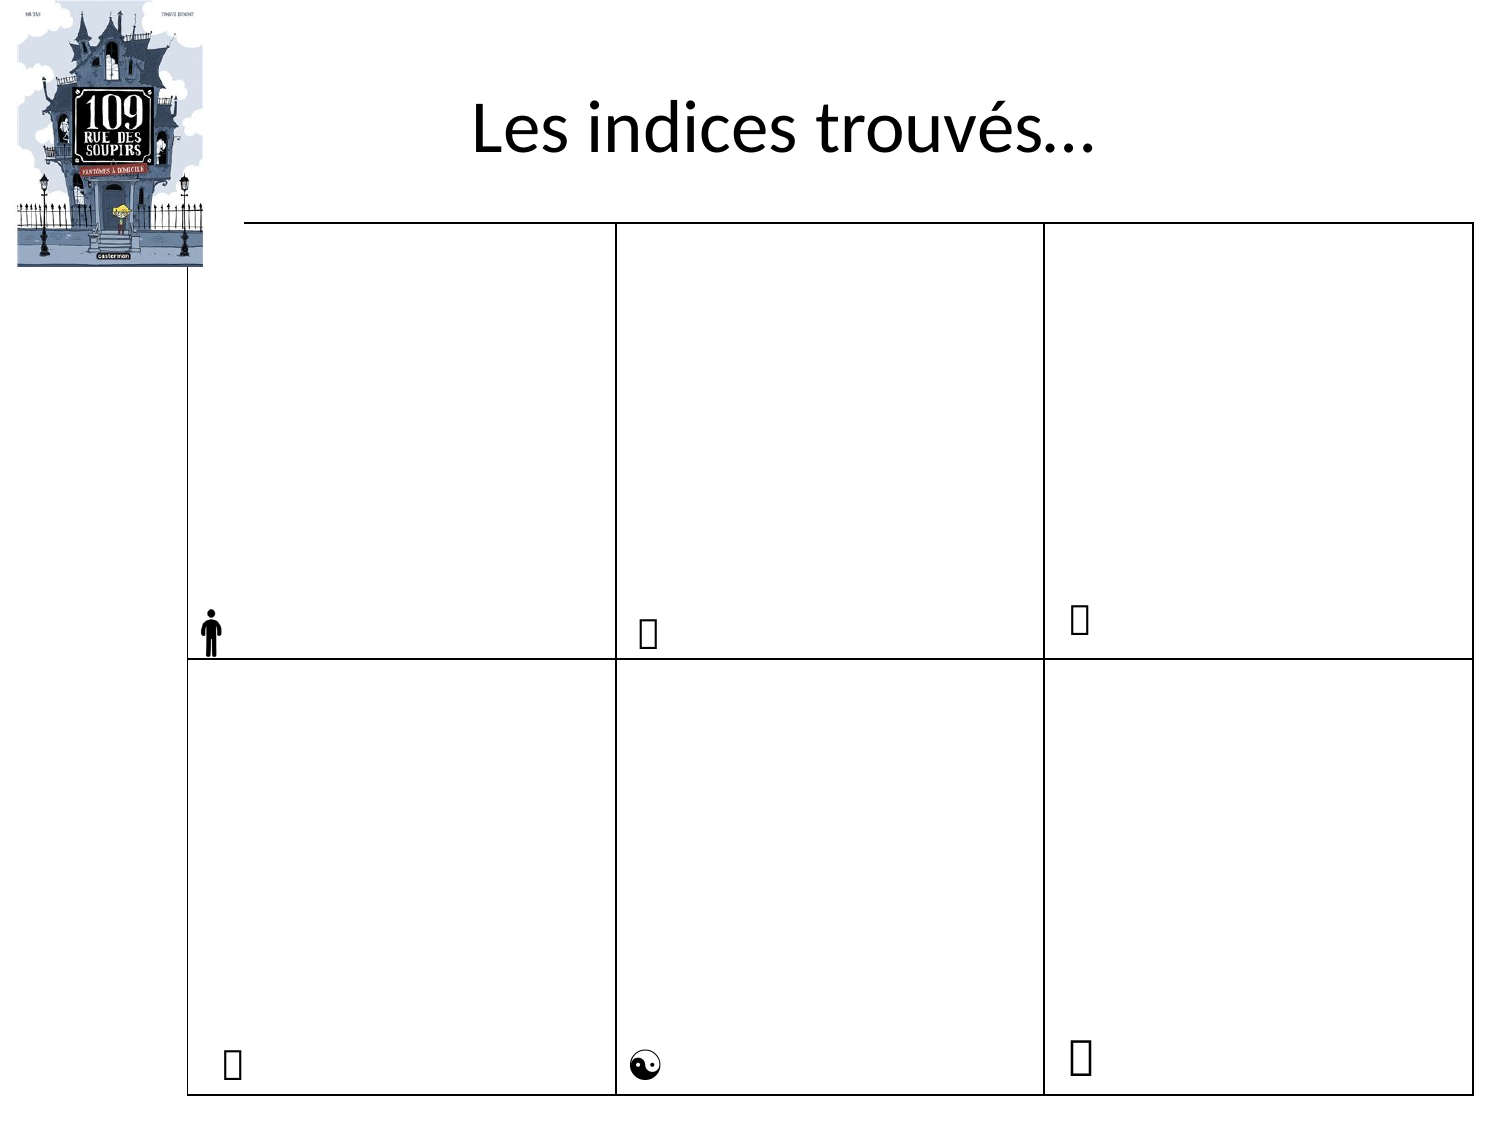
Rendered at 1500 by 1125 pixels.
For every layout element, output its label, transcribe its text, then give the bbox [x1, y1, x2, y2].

text_box  [621, 550, 715, 676]
text_box  [196, 1031, 270, 1097]
table_cell [1045, 660, 1472, 1094]
table_header [188, 224, 615, 658]
table_header [1045, 224, 1472, 658]
table_cell [188, 660, 615, 1094]
text_box ☯ [611, 1031, 680, 1097]
picture [0, 0, 244, 268]
text_box  [1051, 1019, 1111, 1095]
table_header  [617, 224, 1043, 658]
text_box Les indices trouvés… [456, 70, 1371, 175]
picture [187, 609, 235, 657]
table_cell [617, 660, 1043, 1094]
text_box  [1042, 585, 1125, 651]
